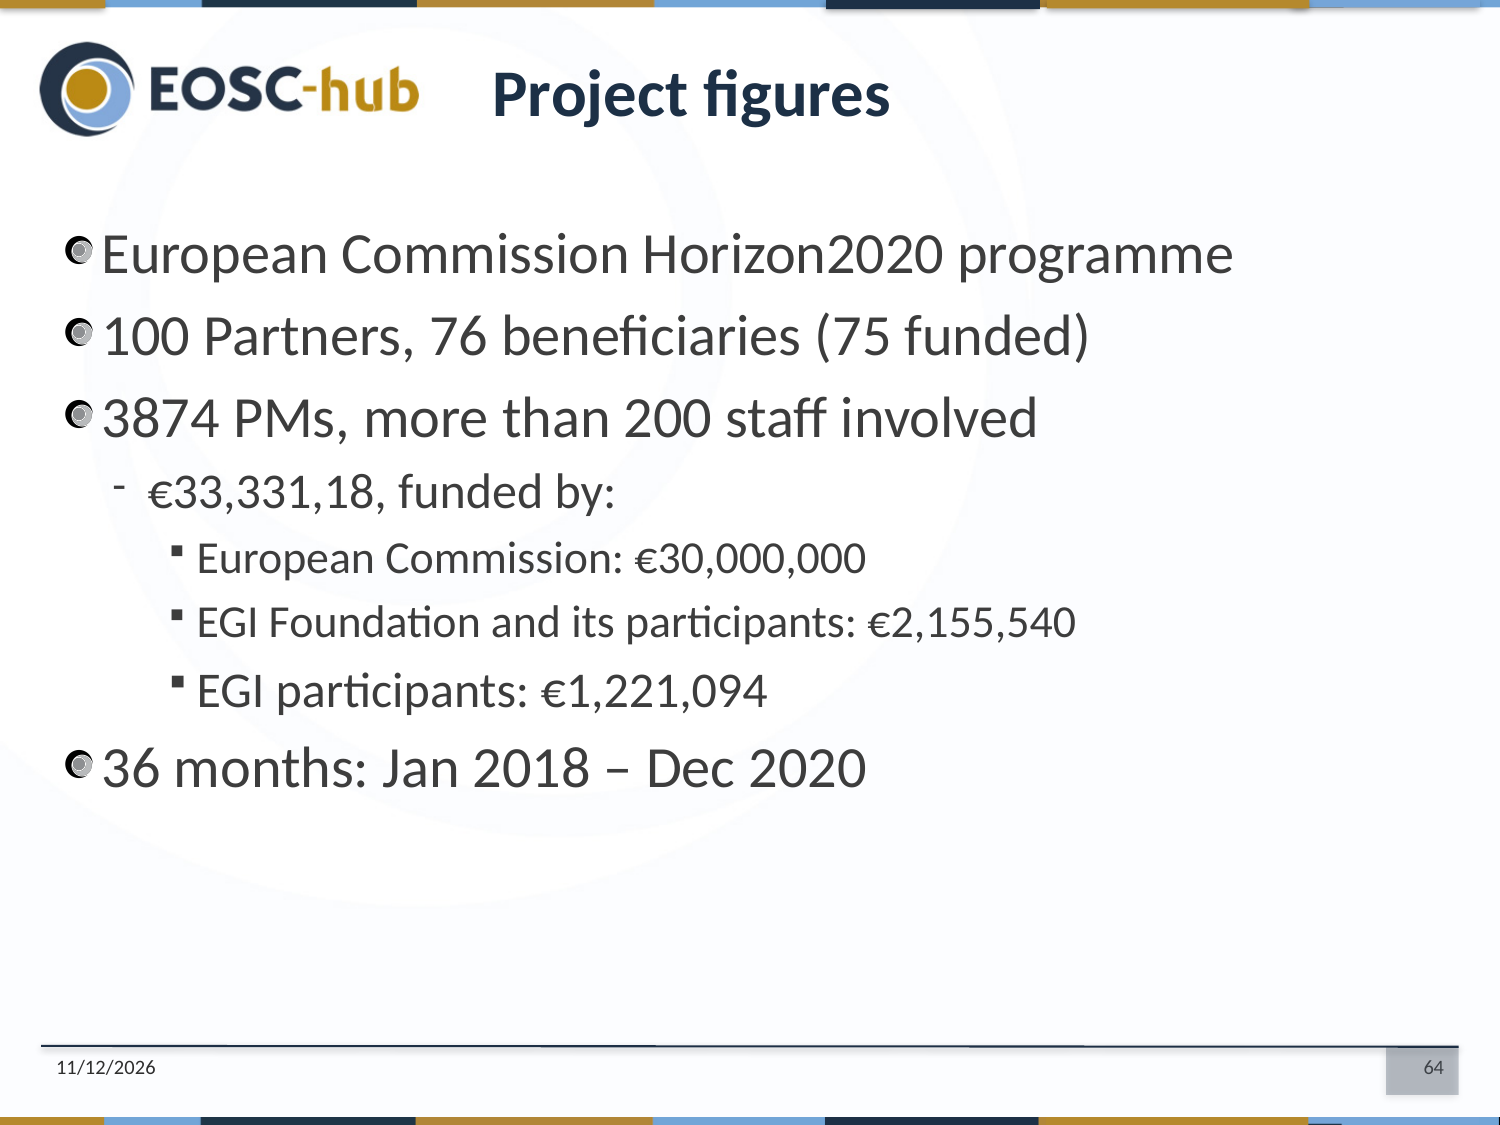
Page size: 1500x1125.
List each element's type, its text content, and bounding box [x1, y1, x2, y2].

list European Commission Horizon2020 programme 100 Partners, 76 beneficiaries (75 funded) 3874 PMs, more than 200 staff involved €33,331,18, funded by: European Commission: €30,000,000 EGI Foundation and its participants: €2,155,540 EGI participants: €1,221,094 36 months: Jan 2018 – Dec 2020 [41, 208, 1459, 1005]
list Project figures [477, 42, 1459, 185]
slide_number 64 [1074, 1046, 1459, 1094]
slide_number 18. 08. 16. [41, 1046, 392, 1094]
picture [0, 0, 1500, 1125]
